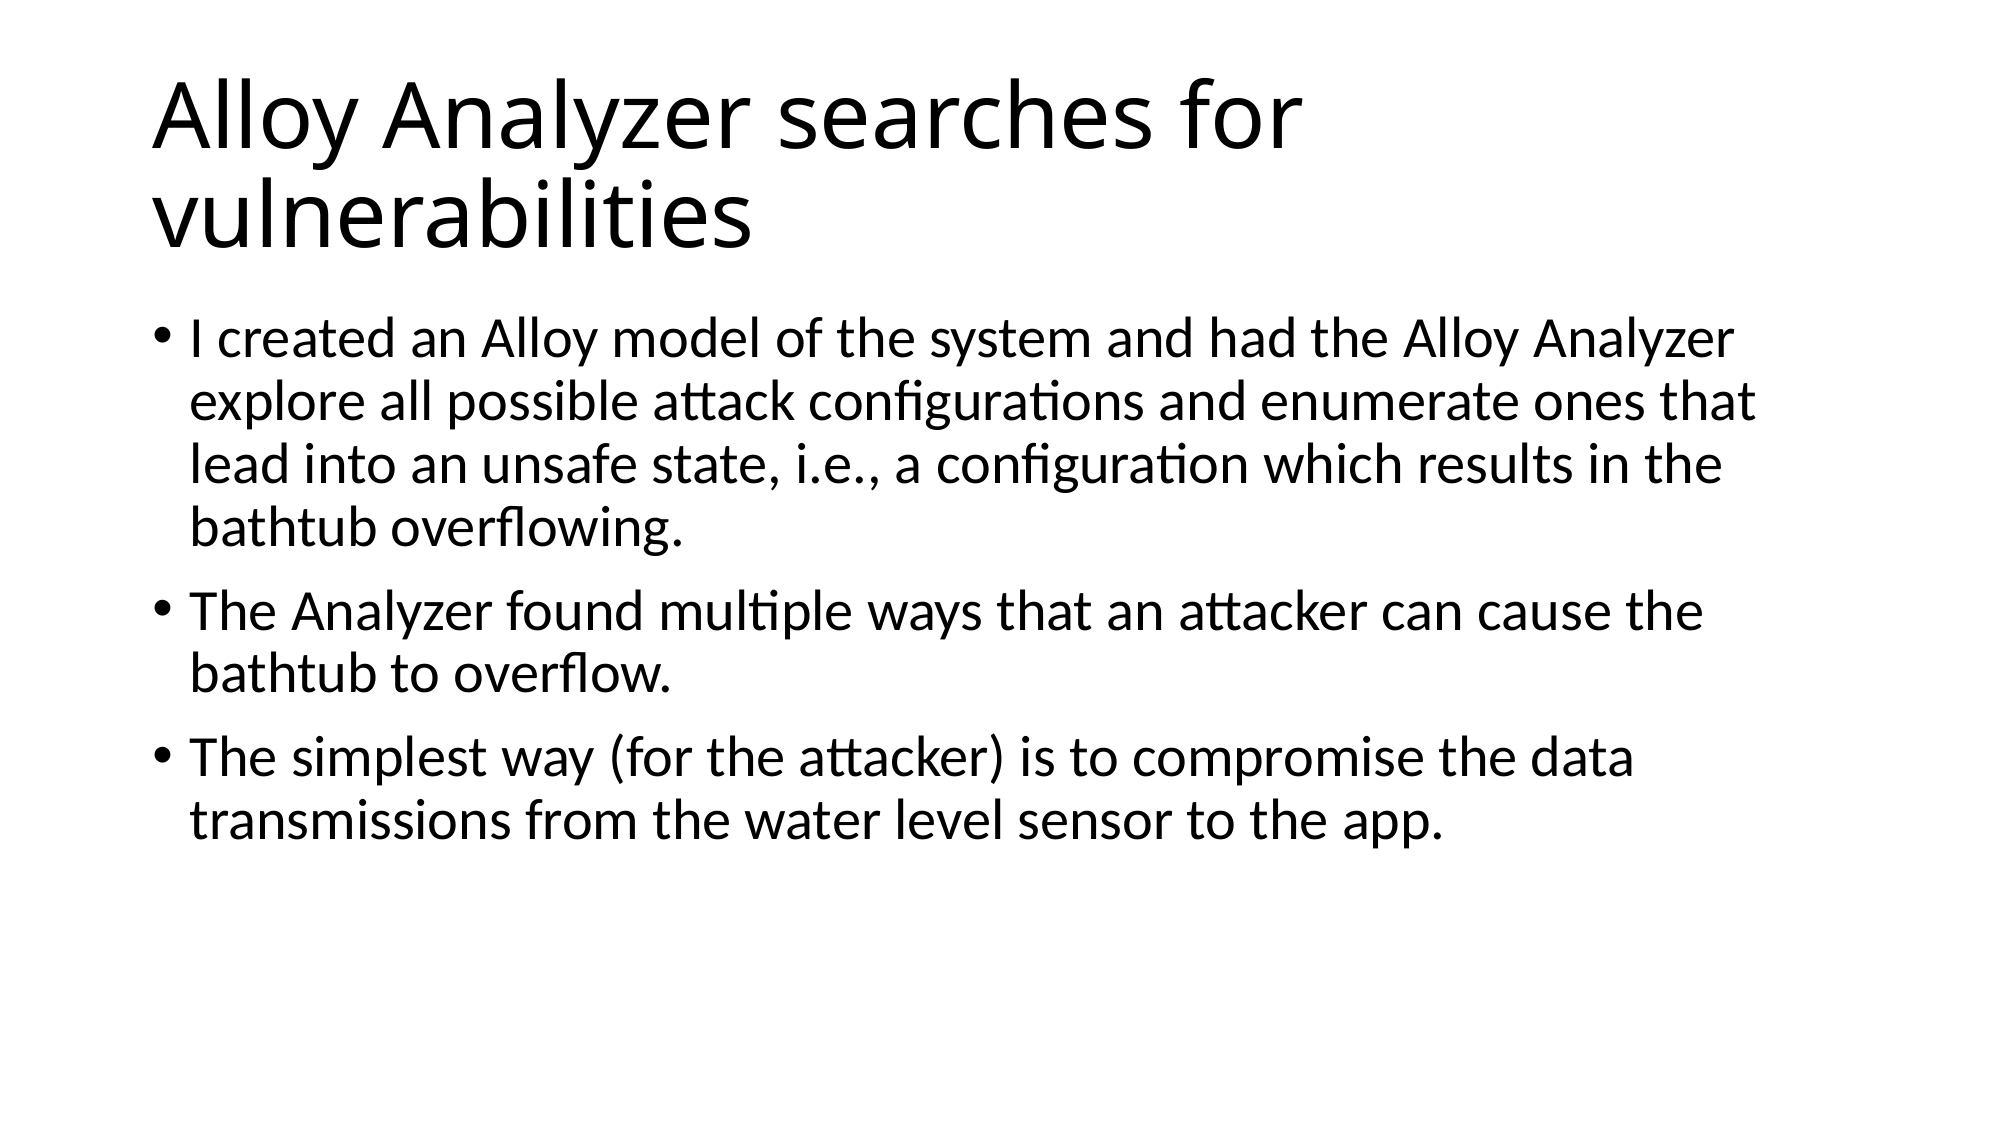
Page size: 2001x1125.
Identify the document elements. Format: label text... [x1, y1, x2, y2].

title Alloy Analyzer searches for vulnerabilities [137, 59, 1863, 278]
list I created an Alloy model of the system and had the Alloy Analyzer explore all possible attack configurations and enumerate ones that lead into an unsafe state, i.e., a configuration which results in the bathtub overflowing. The Analyzer found multiple ways that an attacker can cause the bathtub to overflow. The simplest way (for the attacker) is to compromise the data transmissions from the water level sensor to the app. [137, 299, 1863, 1014]
